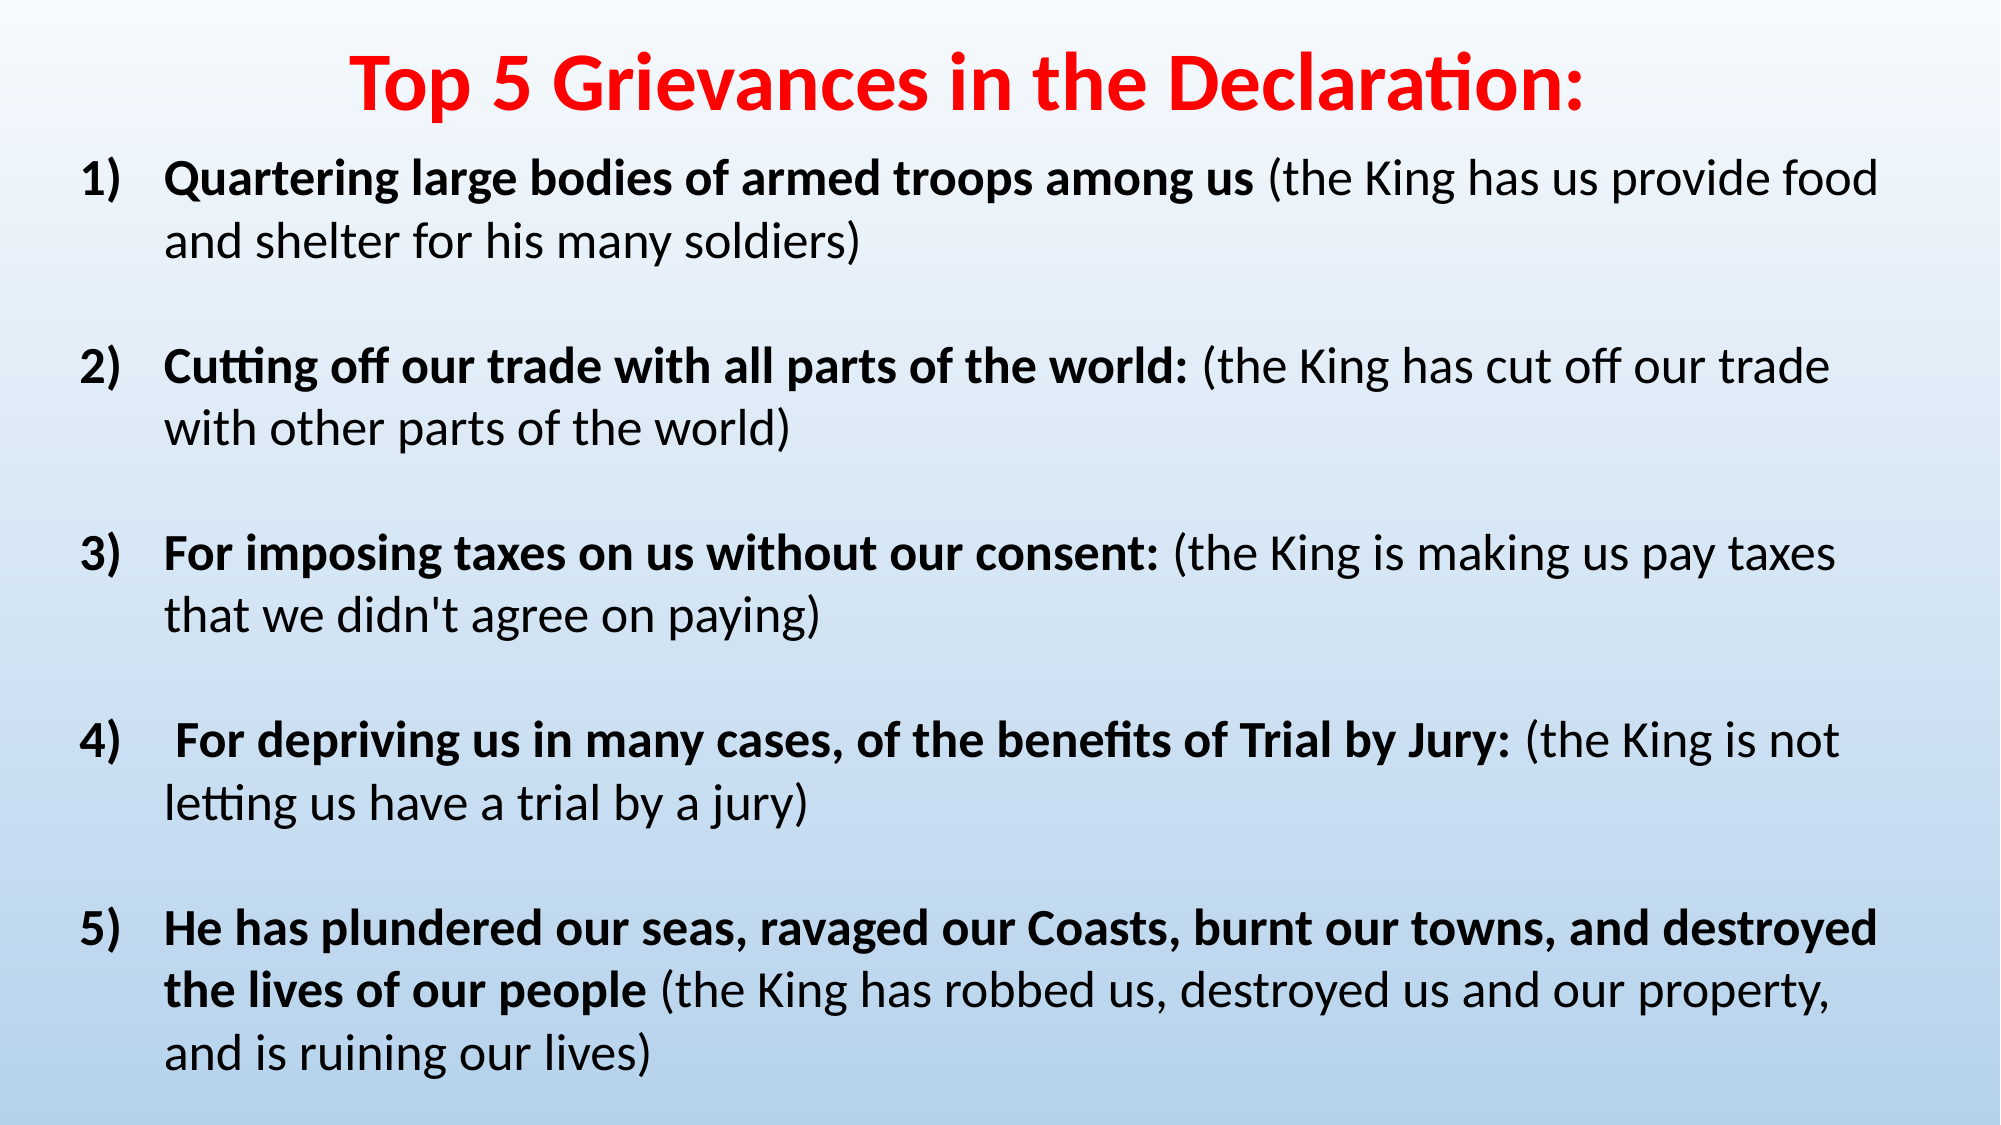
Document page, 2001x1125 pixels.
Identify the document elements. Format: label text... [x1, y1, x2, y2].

text_box Quartering large bodies of armed troops among us (the King has us provide food and shelter for his many soldiers) Cutting off our trade with all parts of the world: (the King has cut off our trade with other parts of the world) For imposing taxes on us without our consent: (the King is making us pay taxes that we didn't agree on paying) For depriving us in many cases, of the benefits of Trial by Jury: (the King is not letting us have a trial by a jury) He has plundered our seas, ravaged our Coasts, burnt our towns, and destroyed the lives of our people (the King has robbed us, destroyed us and our property, and is ruining our lives) [64, 136, 1905, 1125]
text_box Top 5 Grievances in the Declaration: [334, 20, 1604, 136]
